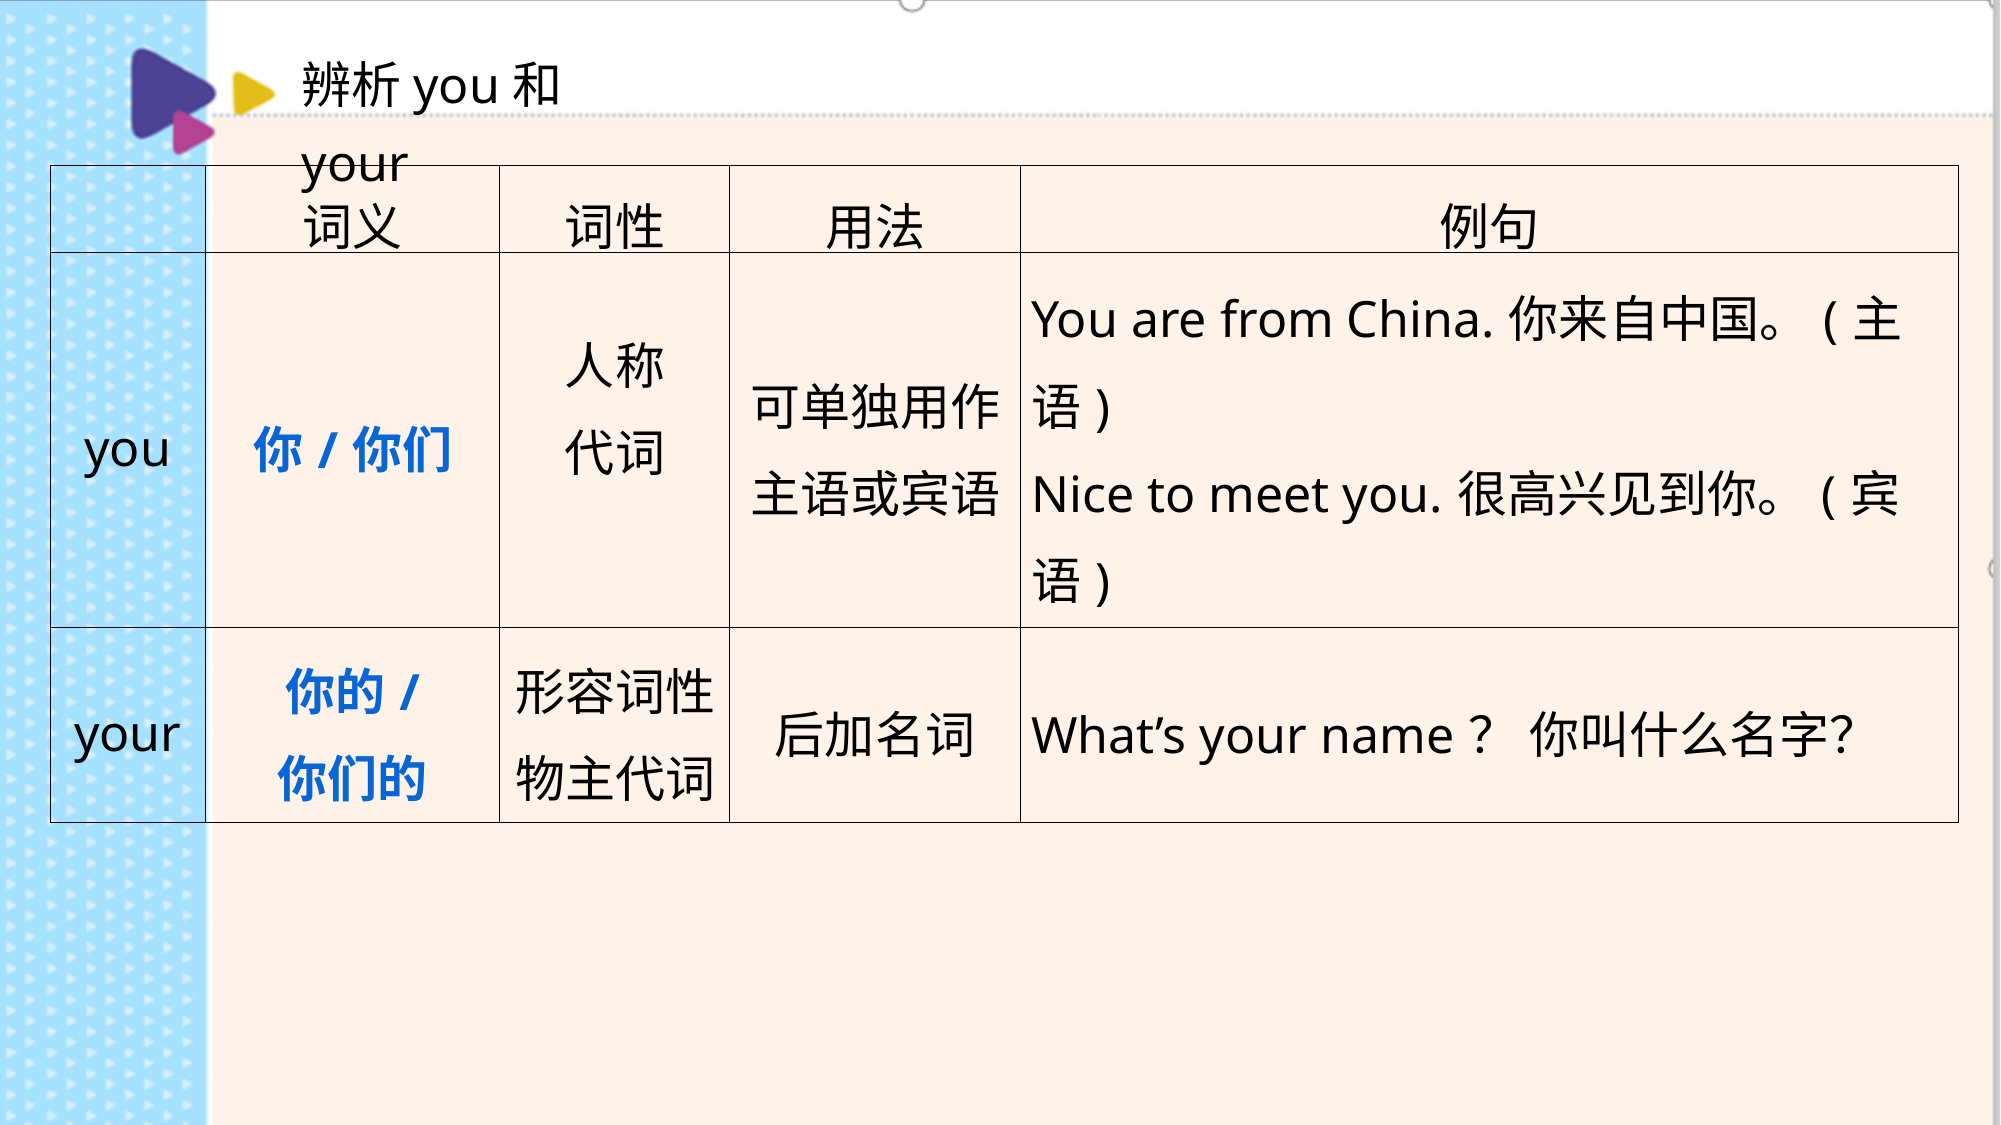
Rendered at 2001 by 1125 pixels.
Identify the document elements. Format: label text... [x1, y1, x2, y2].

table_cell 你/你们 [206, 253, 499, 627]
table_header 词义 [206, 166, 499, 252]
table_cell your [51, 628, 205, 822]
table_cell 你的/ 你们的 [206, 628, 499, 822]
picture [0, 0, 2001, 1125]
table_header 例句 [1021, 166, 1958, 252]
table_cell What’s your name？ 你叫什么名字？ [1021, 628, 1958, 822]
table_header 用法 [730, 166, 1020, 252]
table_cell 后加名词 [730, 628, 1020, 822]
table_header [51, 166, 205, 252]
table_header 词性 [500, 166, 729, 252]
table_cell you [51, 253, 205, 627]
table_cell 可单独用作主语或宾语 [730, 253, 1020, 627]
table_cell 形容词性物主代词 [500, 628, 729, 822]
table_cell You are from China.你来自中国。(主语) Nice to meet you.很高兴见到你。(宾语) [1021, 253, 1958, 627]
table_cell 人称 代词 [500, 253, 729, 627]
text_box 辨析you和your [286, 27, 683, 165]
